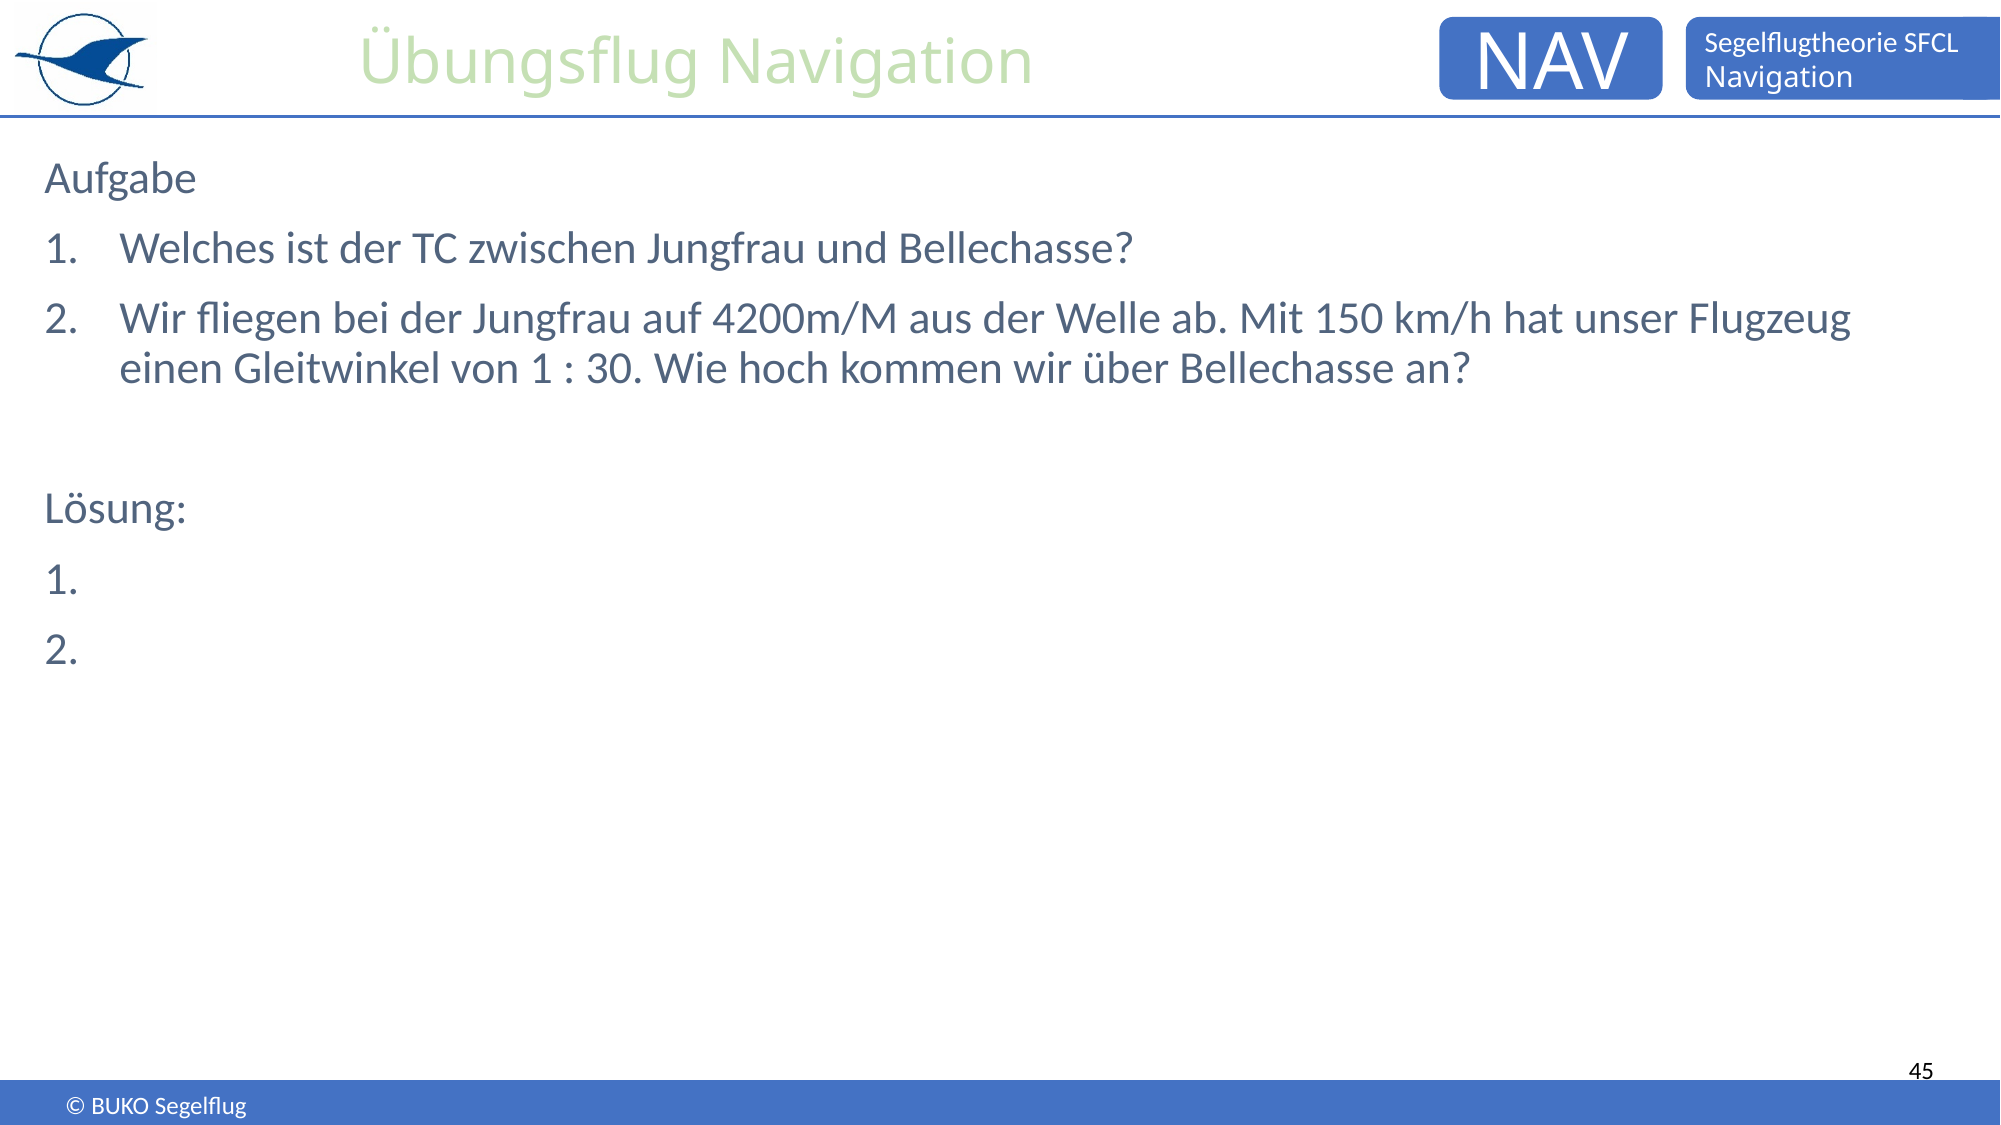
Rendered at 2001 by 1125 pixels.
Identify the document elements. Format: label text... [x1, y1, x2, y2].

list Aufgabe Welches ist der TC zwischen Jungfrau und Bellechasse? Wir fliegen bei der Jungfrau auf 4200m/M aus der Welle ab. Mit 150 km/h hat unser Flugzeug einen Gleitwinkel von 1 : 30. Wie hoch kommen wir über Bellechasse an? Lösung: 1. 2. [29, 146, 1964, 1058]
title Übungsflug Navigation [156, 21, 1238, 105]
picture [14, 2, 157, 115]
slide_number 45 [1848, 1055, 1935, 1085]
